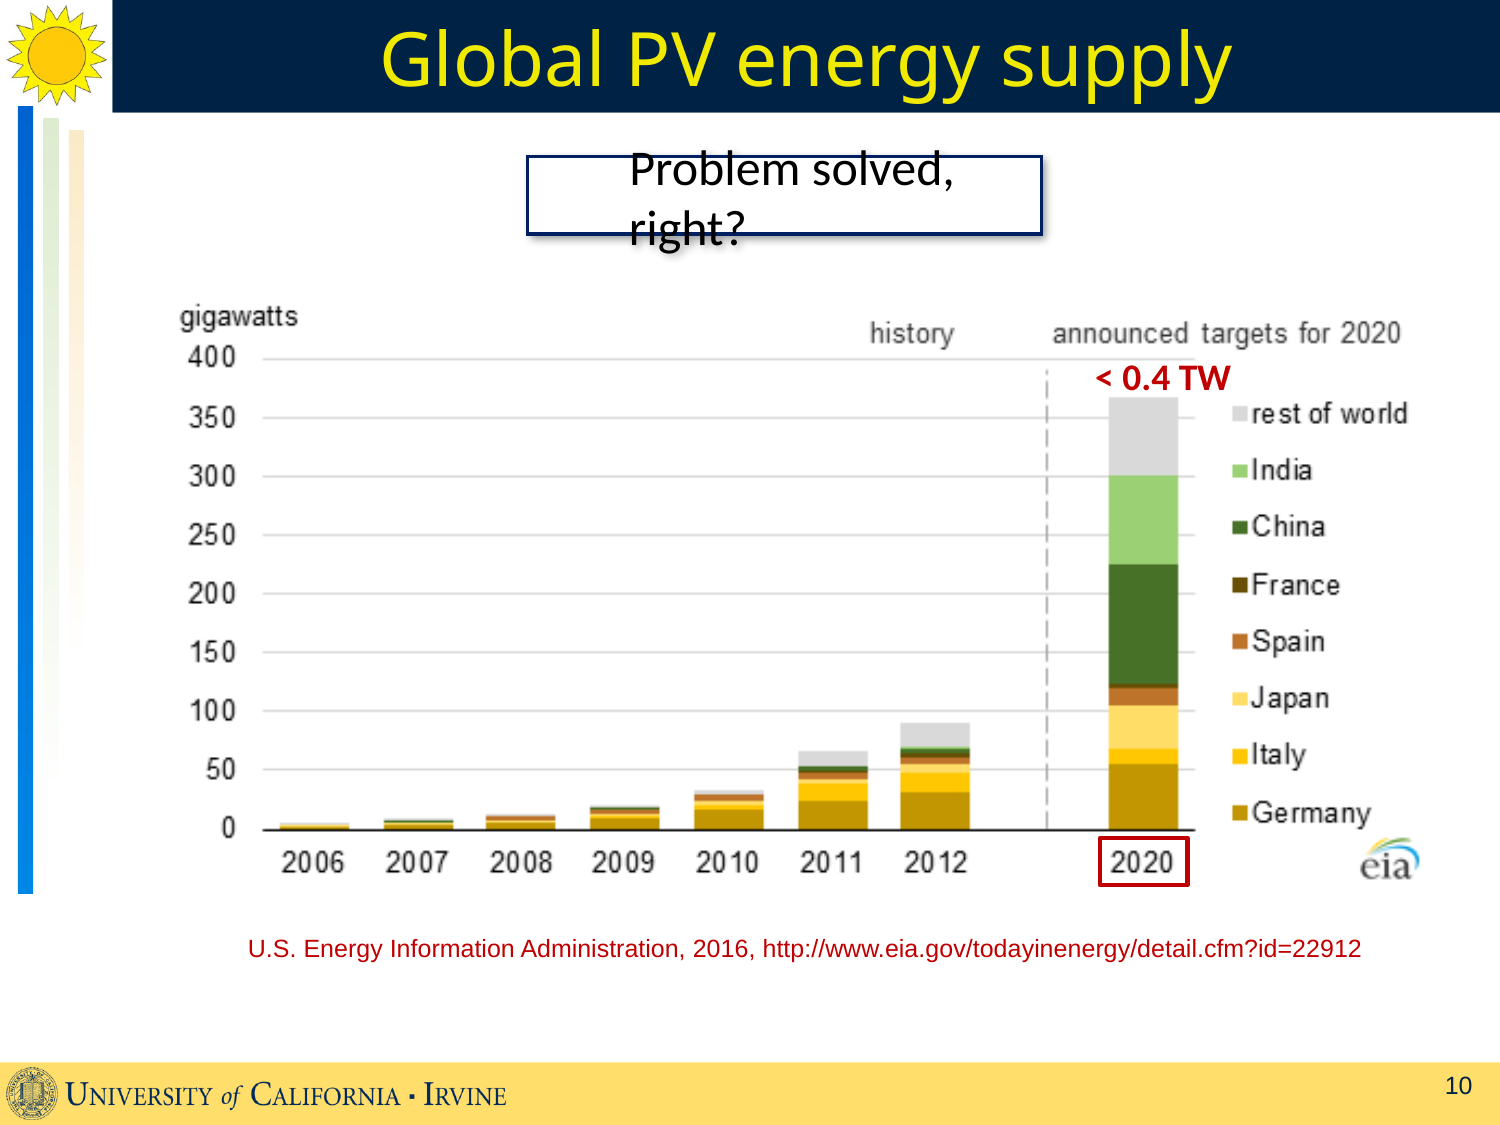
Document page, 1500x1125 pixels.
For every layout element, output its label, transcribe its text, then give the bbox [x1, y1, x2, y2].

text_box Problem solved, right? [527, 156, 1042, 234]
picture [6, 1067, 506, 1120]
text_box U.S. Energy Information Administration, 2016, http://www.eia.gov/todayinenergy/detail.cfm?id=22912 [124, 925, 1488, 971]
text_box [174, 287, 1424, 884]
text_box Global PV energy supply [112, 0, 1500, 113]
picture [6, 5, 107, 106]
